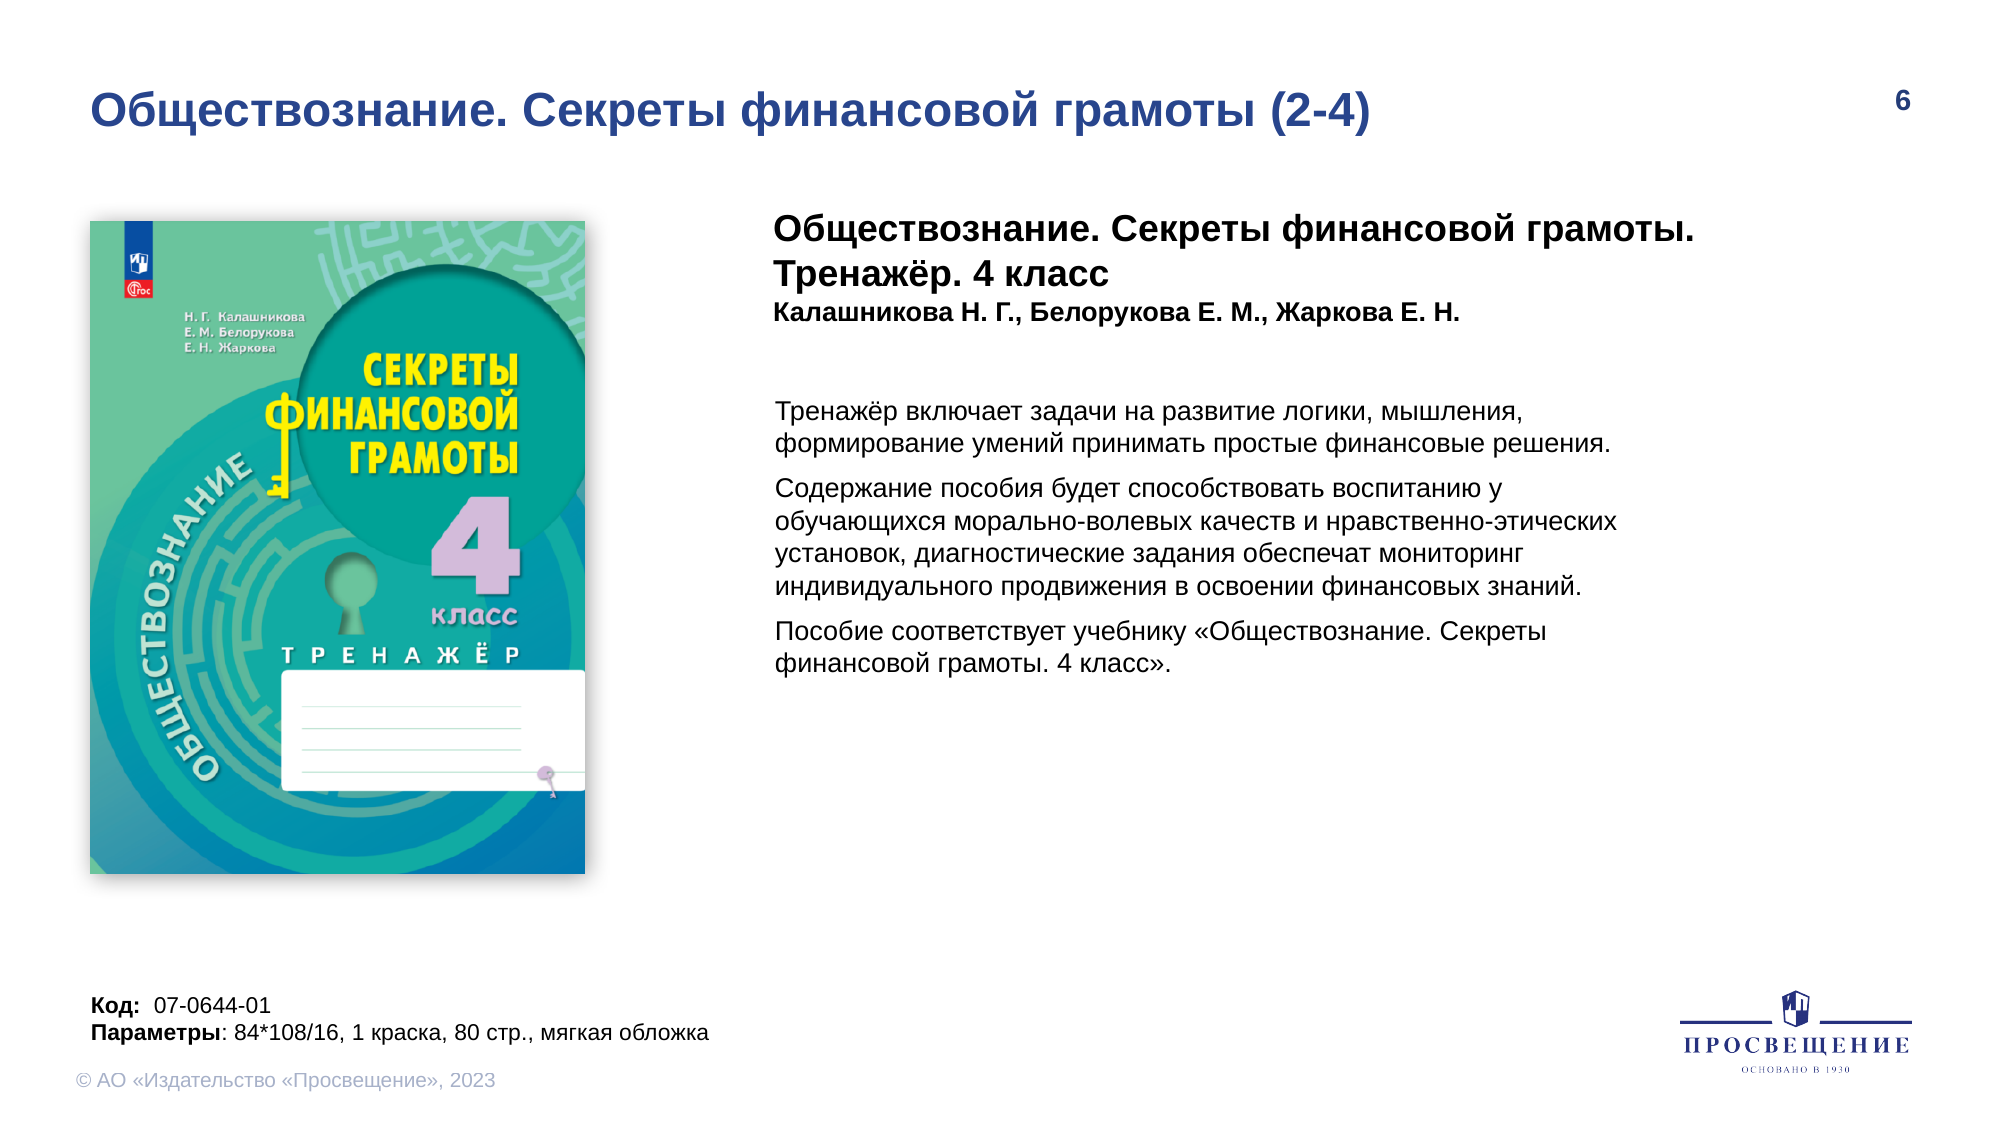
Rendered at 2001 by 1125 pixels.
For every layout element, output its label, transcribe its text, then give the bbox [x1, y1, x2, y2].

text_box Код: 07-0644-01 Параметры: 84*108/16, 1 краска, 80 стр., мягкая обложка [76, 983, 1076, 1053]
text_box © АО «Издательство «Просвещение», 2023 [76, 1066, 570, 1092]
text_box Тренажёр включает задачи на развитие логики, мышления, формирование умений принимать простые финансовые решения. Содержание пособия будет способствовать воспитанию у обучающихся морально-волевых качеств и нравственно-этических установок, диагностические задания обеспечат мониторинг индивидуального продвижения в освоении финансовых знаний. Пособие соответствует учебнику «Обществознание. Секреты финансовой грамоты. 4 класс». [775, 393, 1650, 679]
text_box Обществознание. Секреты финансовой грамоты. Тренажёр. 4 класс Калашникова Н. Г., Белорукова Е. М., Жаркова Е. Н. [758, 196, 1846, 335]
picture [1680, 990, 1912, 1073]
text_box Обществознание. Секреты финансовой грамоты (2-4) [90, 86, 1734, 137]
picture [90, 221, 585, 874]
